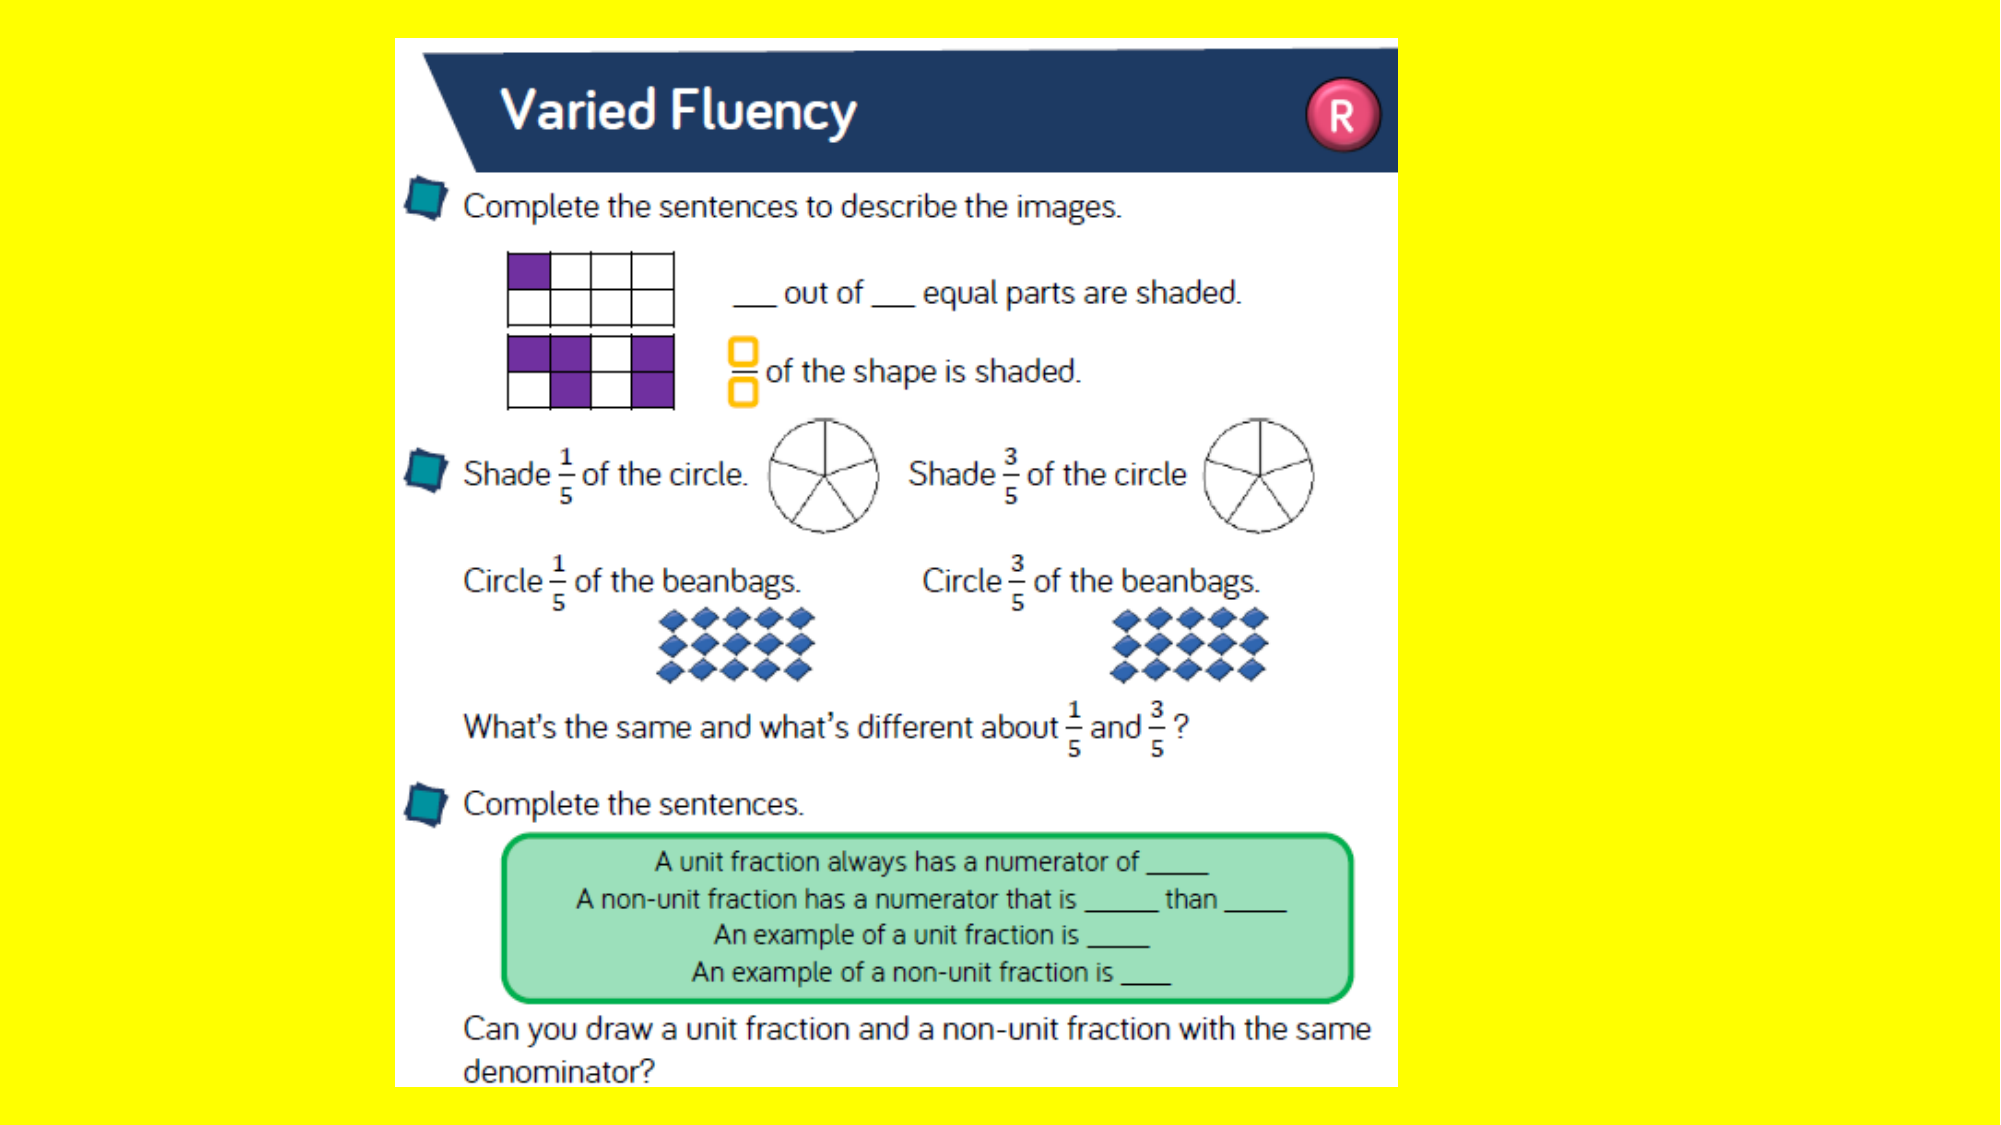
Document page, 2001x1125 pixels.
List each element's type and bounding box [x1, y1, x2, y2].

picture [395, 38, 1398, 1087]
